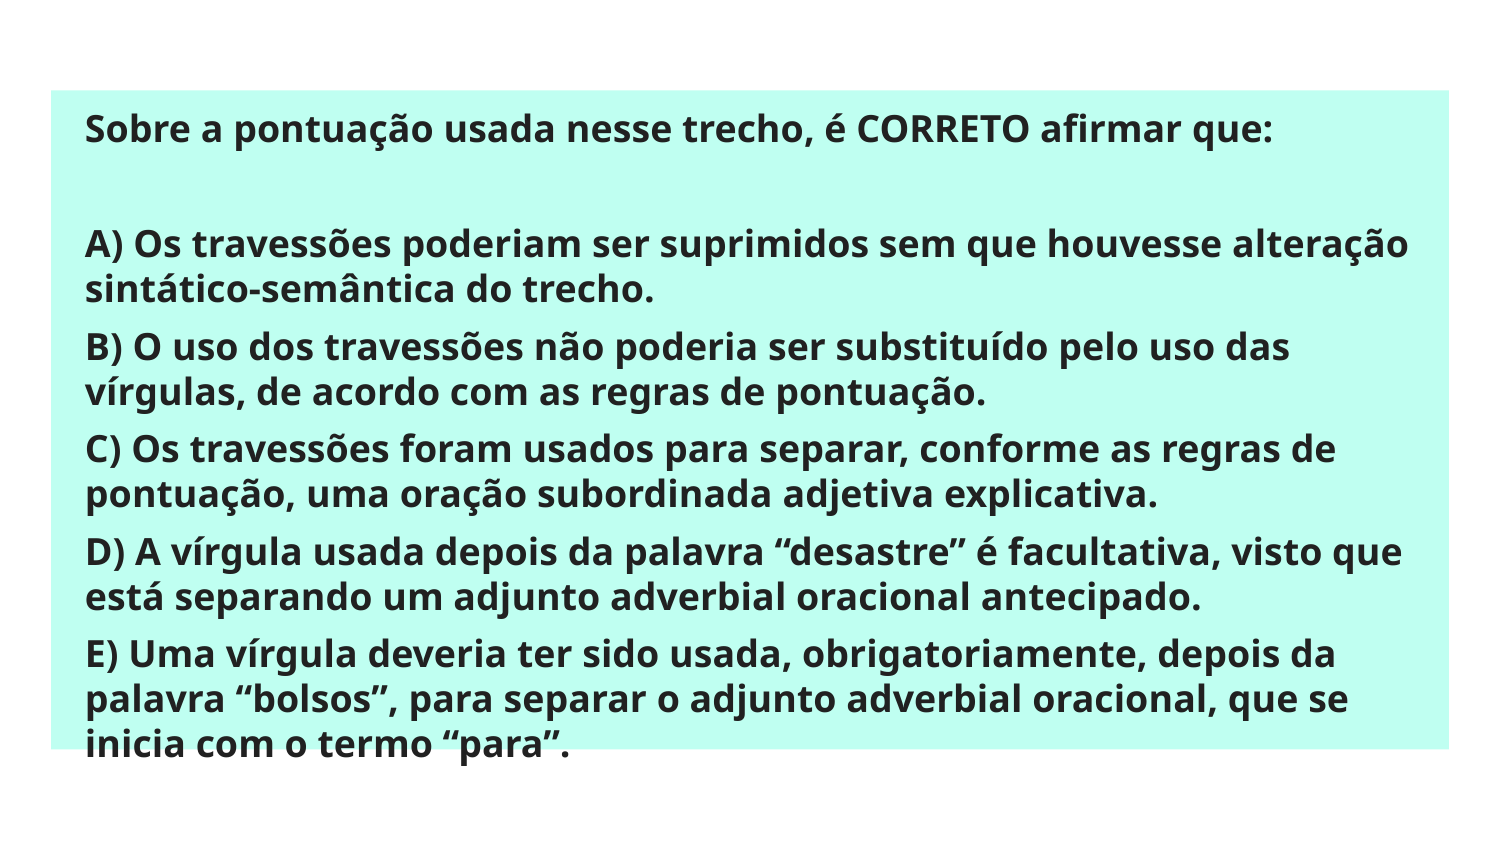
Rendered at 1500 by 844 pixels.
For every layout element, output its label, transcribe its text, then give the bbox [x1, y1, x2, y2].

list Sobre a pontuação usada nesse trecho, é CORRETO afirmar que: A) Os travessões poderiam ser suprimidos sem que houvesse alteração sintático-semântica do trecho. B) O uso dos travessões não poderia ser substituído pelo uso das vírgulas, de acordo com as regras de pontuação. C) Os travessões foram usados para separar, conforme as regras de pontuação, uma oração subordinada adjetiva explicativa. D) A vírgula usada depois da palavra “desastre” é facultativa, visto que está separando um adjunto adverbial oracional antecipado. E) Uma vírgula deveria ter sido usada, obrigatoriamente, depois da palavra “bolsos”, para separar o adjunto adverbial oracional, que se inicia com o termo “para”. [51, 90, 1449, 750]
